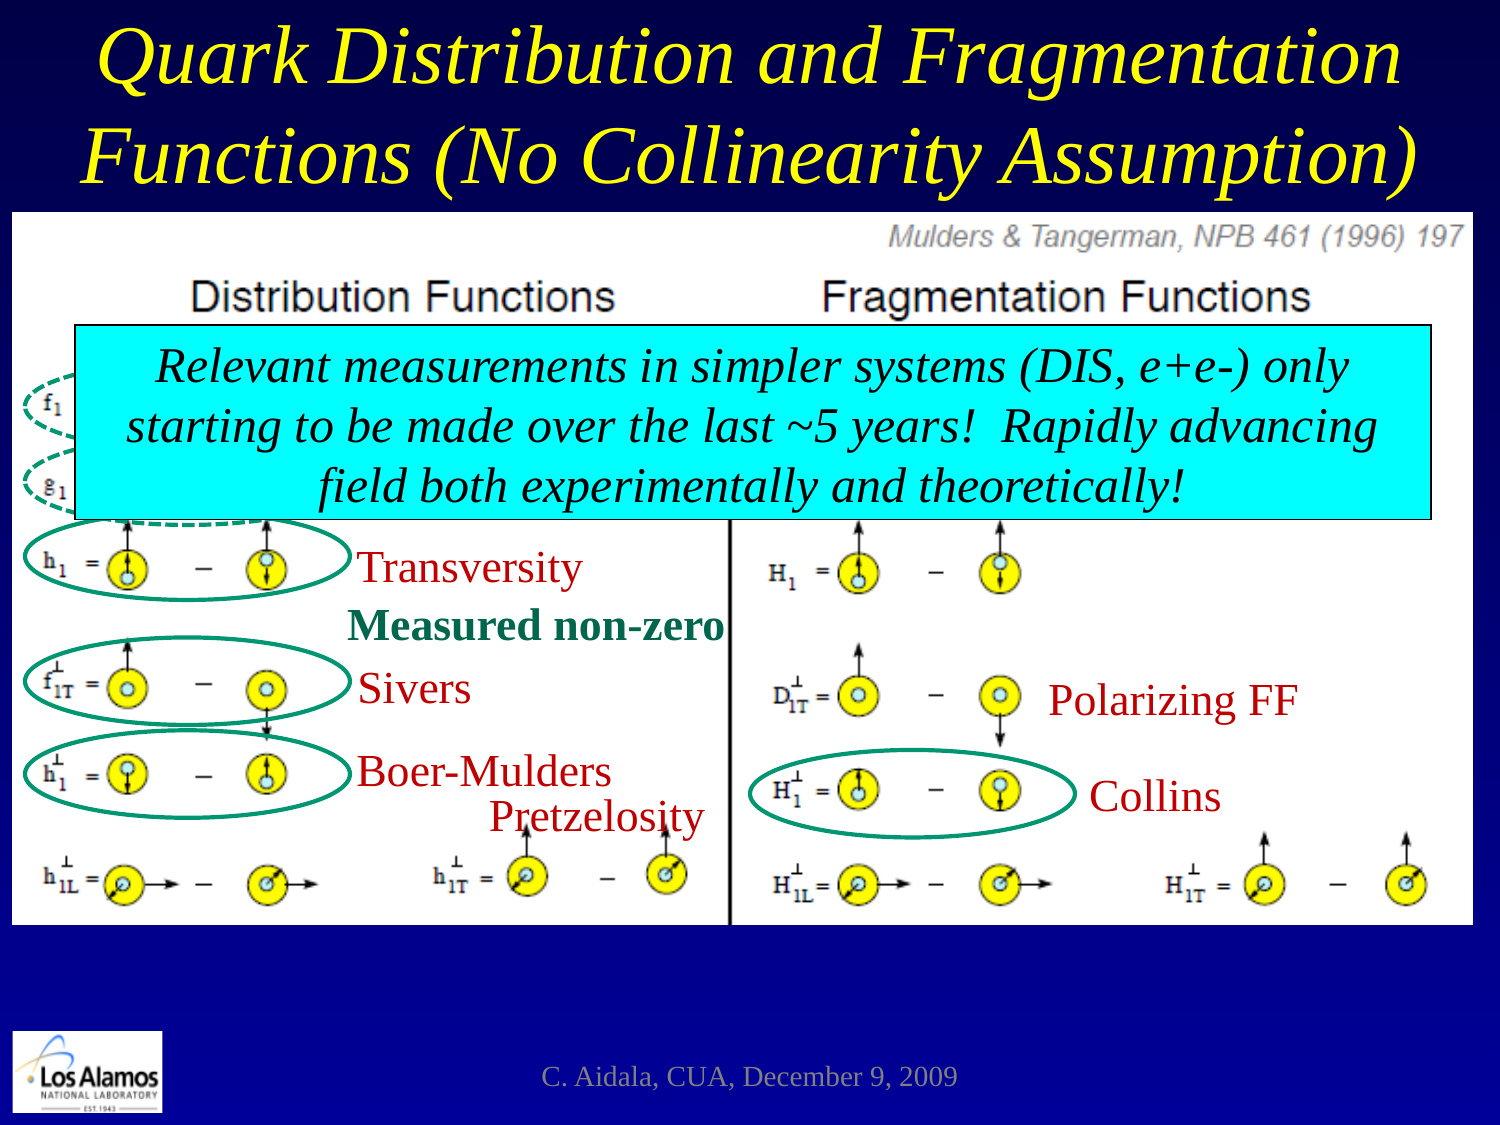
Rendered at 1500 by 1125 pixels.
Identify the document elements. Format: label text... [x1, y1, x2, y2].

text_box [24, 362, 1076, 838]
footer C. Aidala, CUA, December 9, 2009 [437, 1049, 1063, 1103]
title Quark Distribution and Fragmentation Functions (No Collinearity Assumption) [37, 37, 1463, 163]
picture [12, 212, 1473, 926]
